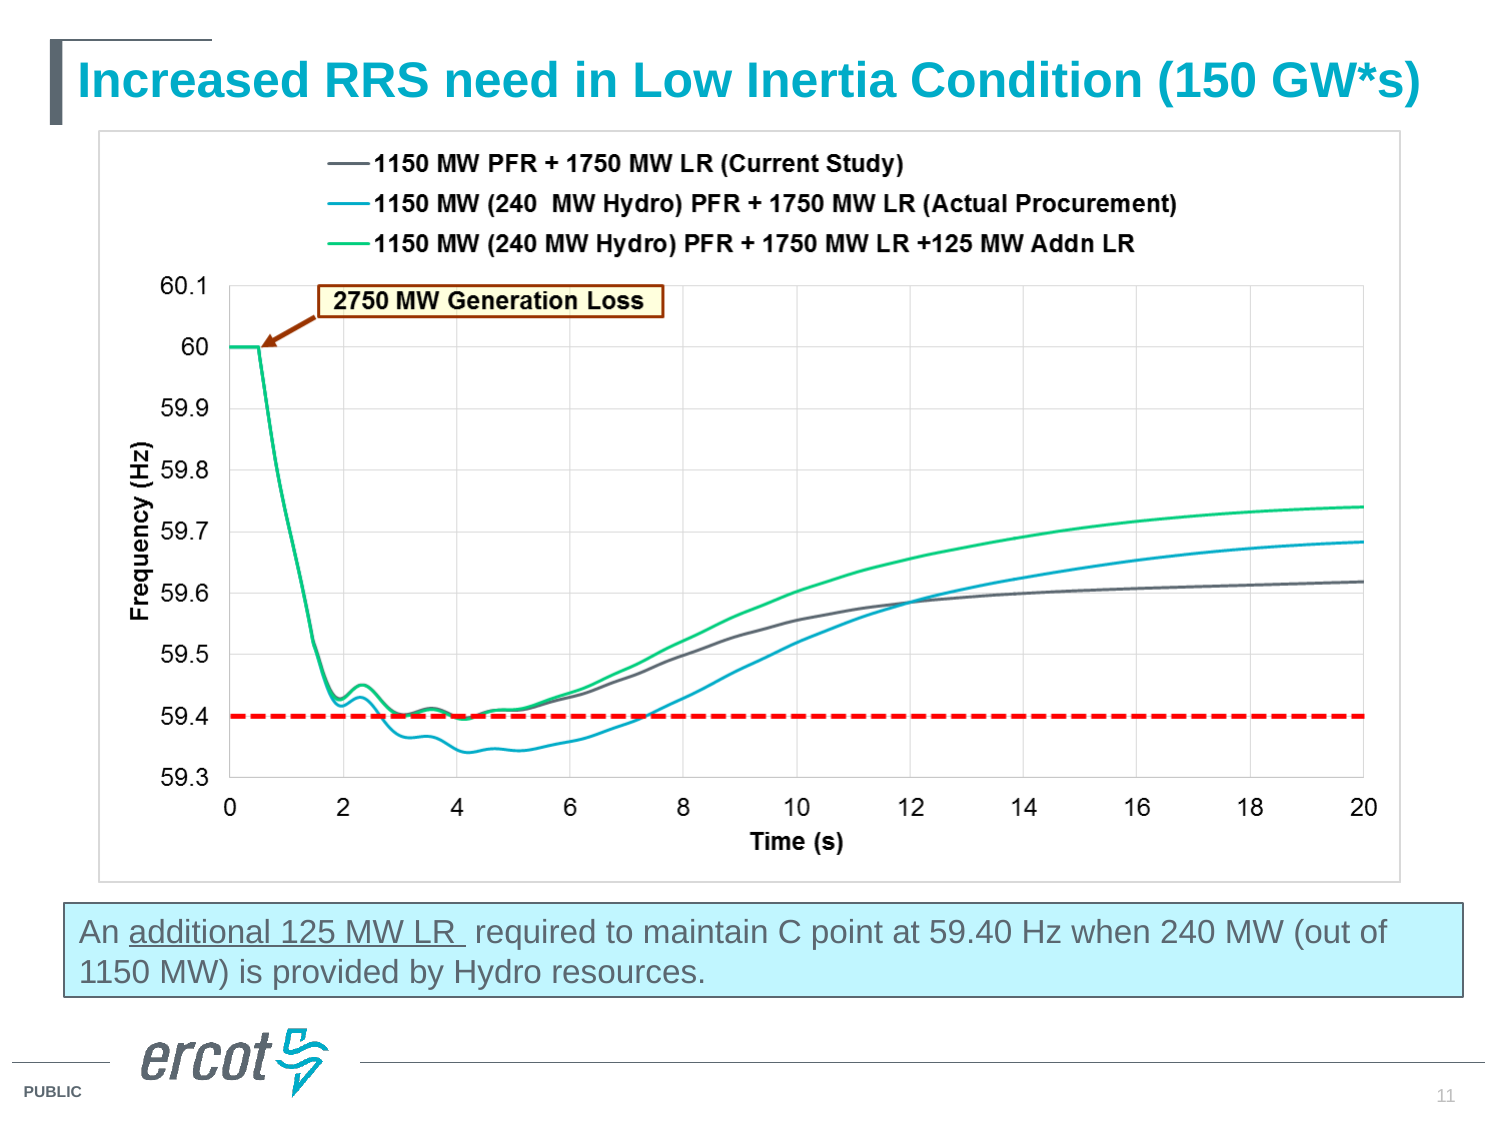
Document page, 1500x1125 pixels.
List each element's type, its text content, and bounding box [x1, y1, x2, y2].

text_box An additional 125 MW LR required to maintain C point at 59.40 Hz when 240 MW (out of 1150 MW) is provided by Hydro resources. [63, 902, 1464, 998]
picture [98, 130, 1402, 884]
picture [137, 1024, 332, 1100]
title Increased RRS need in Low Inertia Condition (150 GW*s) [62, 39, 1450, 125]
